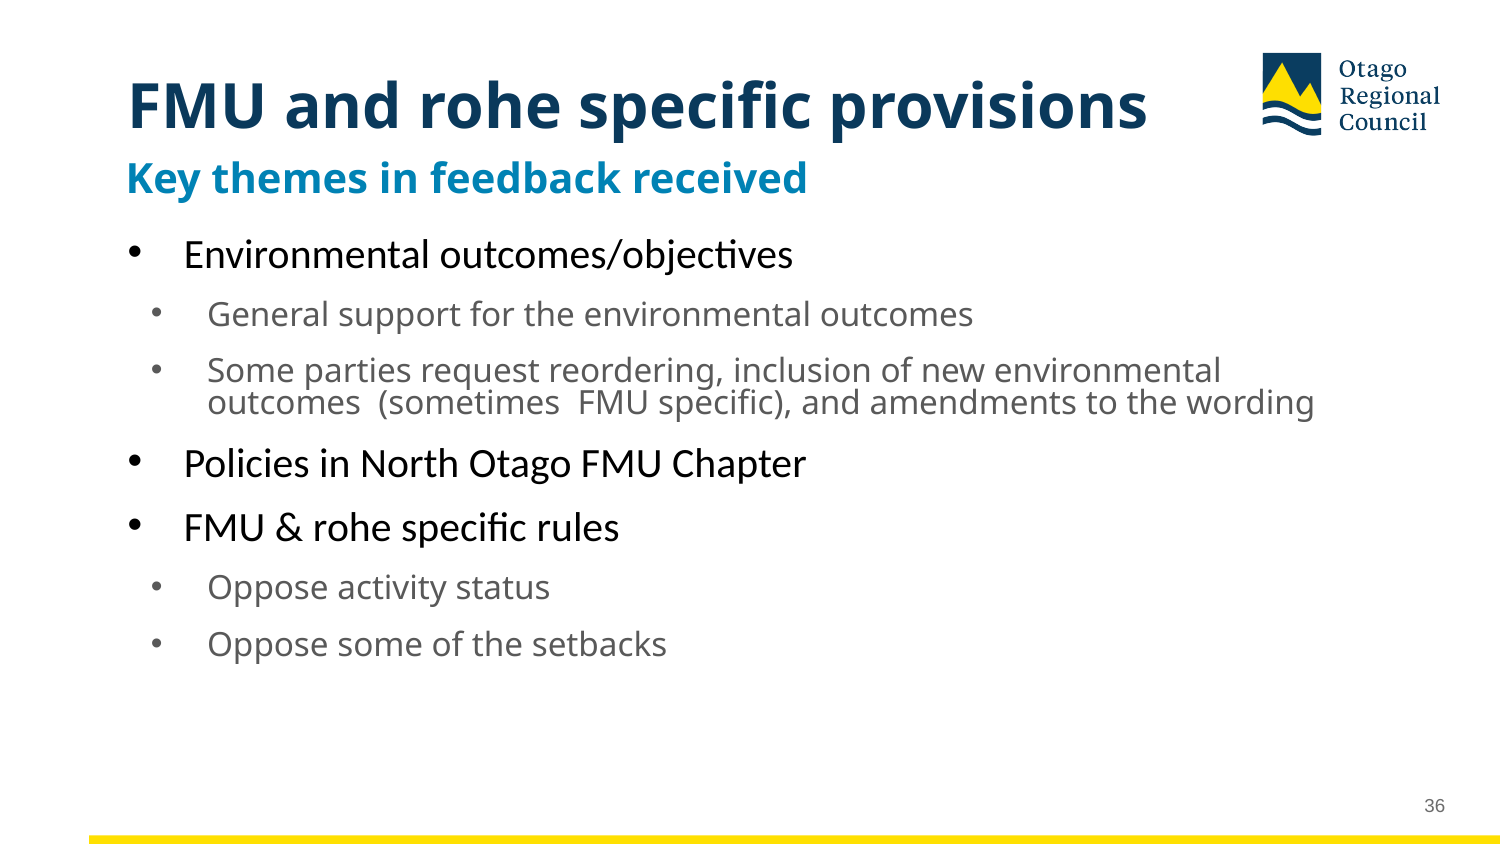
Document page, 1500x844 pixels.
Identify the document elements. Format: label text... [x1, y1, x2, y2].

title FMU and rohe specific provisions [112, 77, 1283, 140]
slide_number 36 [1337, 782, 1461, 828]
picture [1233, 23, 1469, 165]
text_box Key themes in feedback received [110, 148, 1292, 211]
list Environmental outcomes/objectives General support for the environmental outcomes Some parties request reordering, inclusion of new environmental outcomes (sometimes FMU specific), and amendments to the wording Policies in North Otago FMU Chapter FMU & rohe specific rules Oppose activity status Oppose some of the setbacks [112, 229, 1337, 844]
